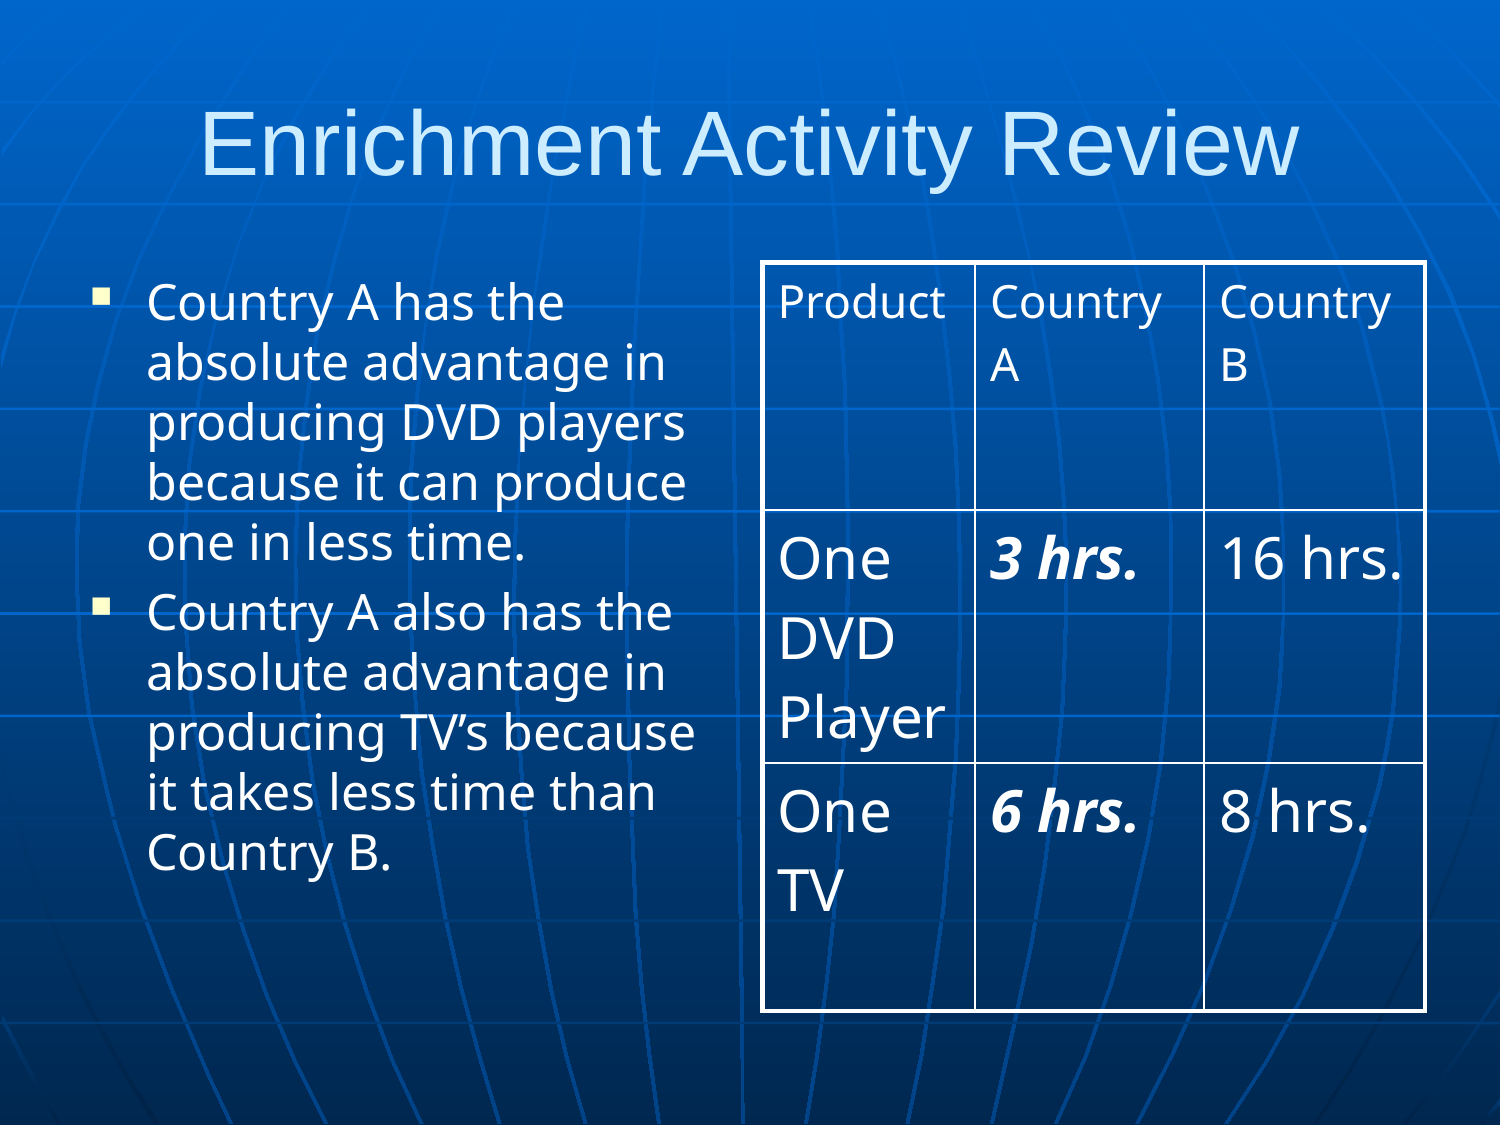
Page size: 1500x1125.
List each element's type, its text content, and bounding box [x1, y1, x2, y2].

table_cell 16 hrs. [1205, 511, 1423, 762]
table_header Country A [976, 265, 1203, 509]
table_header Country B [1205, 265, 1423, 509]
table_cell One DVD Player [765, 511, 974, 762]
list Country A has the absolute advantage in producing DVD players because it can produce one in less time. Country A also has the absolute advantage in producing TV’s because it takes less time than Country B. [75, 262, 738, 1006]
table_header Product [765, 265, 974, 509]
table_cell 6 hrs. [976, 764, 1203, 1009]
table_cell 3 hrs. [976, 511, 1203, 762]
table_cell 8 hrs. [1205, 764, 1423, 1009]
table_cell One TV [765, 764, 974, 1009]
title Enrichment Activity Review [75, 45, 1425, 233]
